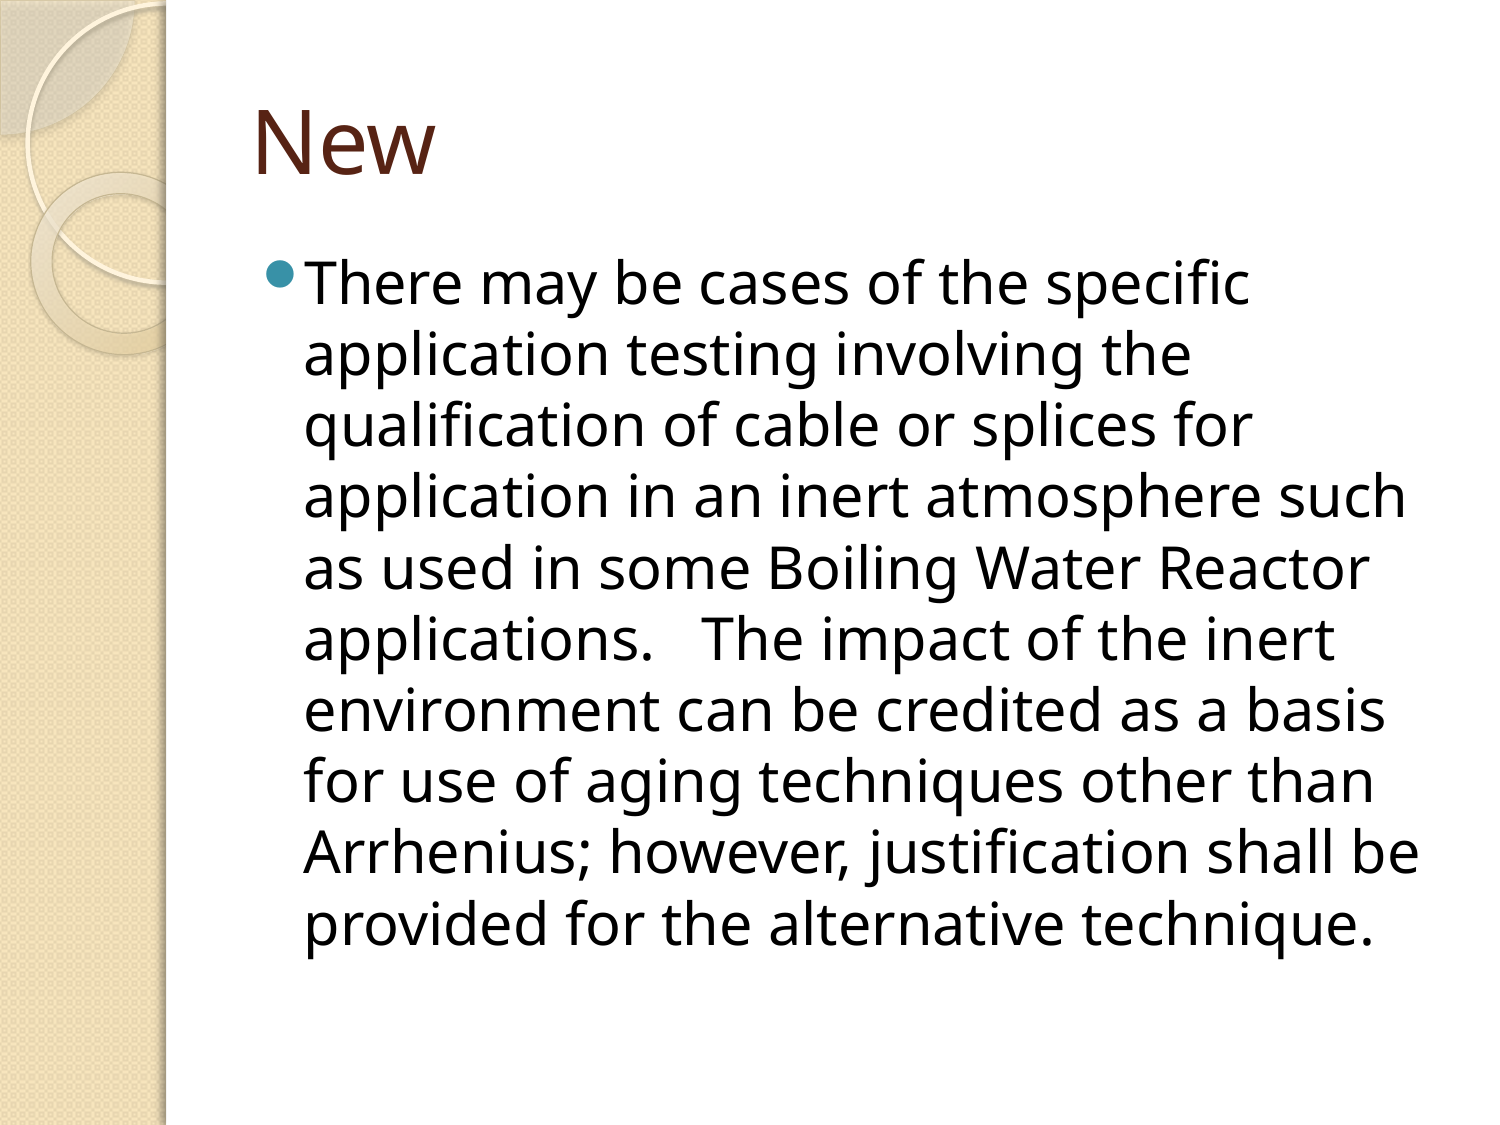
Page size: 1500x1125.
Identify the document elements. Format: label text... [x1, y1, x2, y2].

list There may be cases of the specific application testing involving the qualification of cable or splices for application in an inert atmosphere such as used in some Boiling Water Reactor applications. The impact of the inert environment can be credited as a basis for use of aging techniques other than Arrhenius; however, justification shall be provided for the alternative technique. [235, 237, 1466, 1025]
title New [235, 45, 1466, 233]
